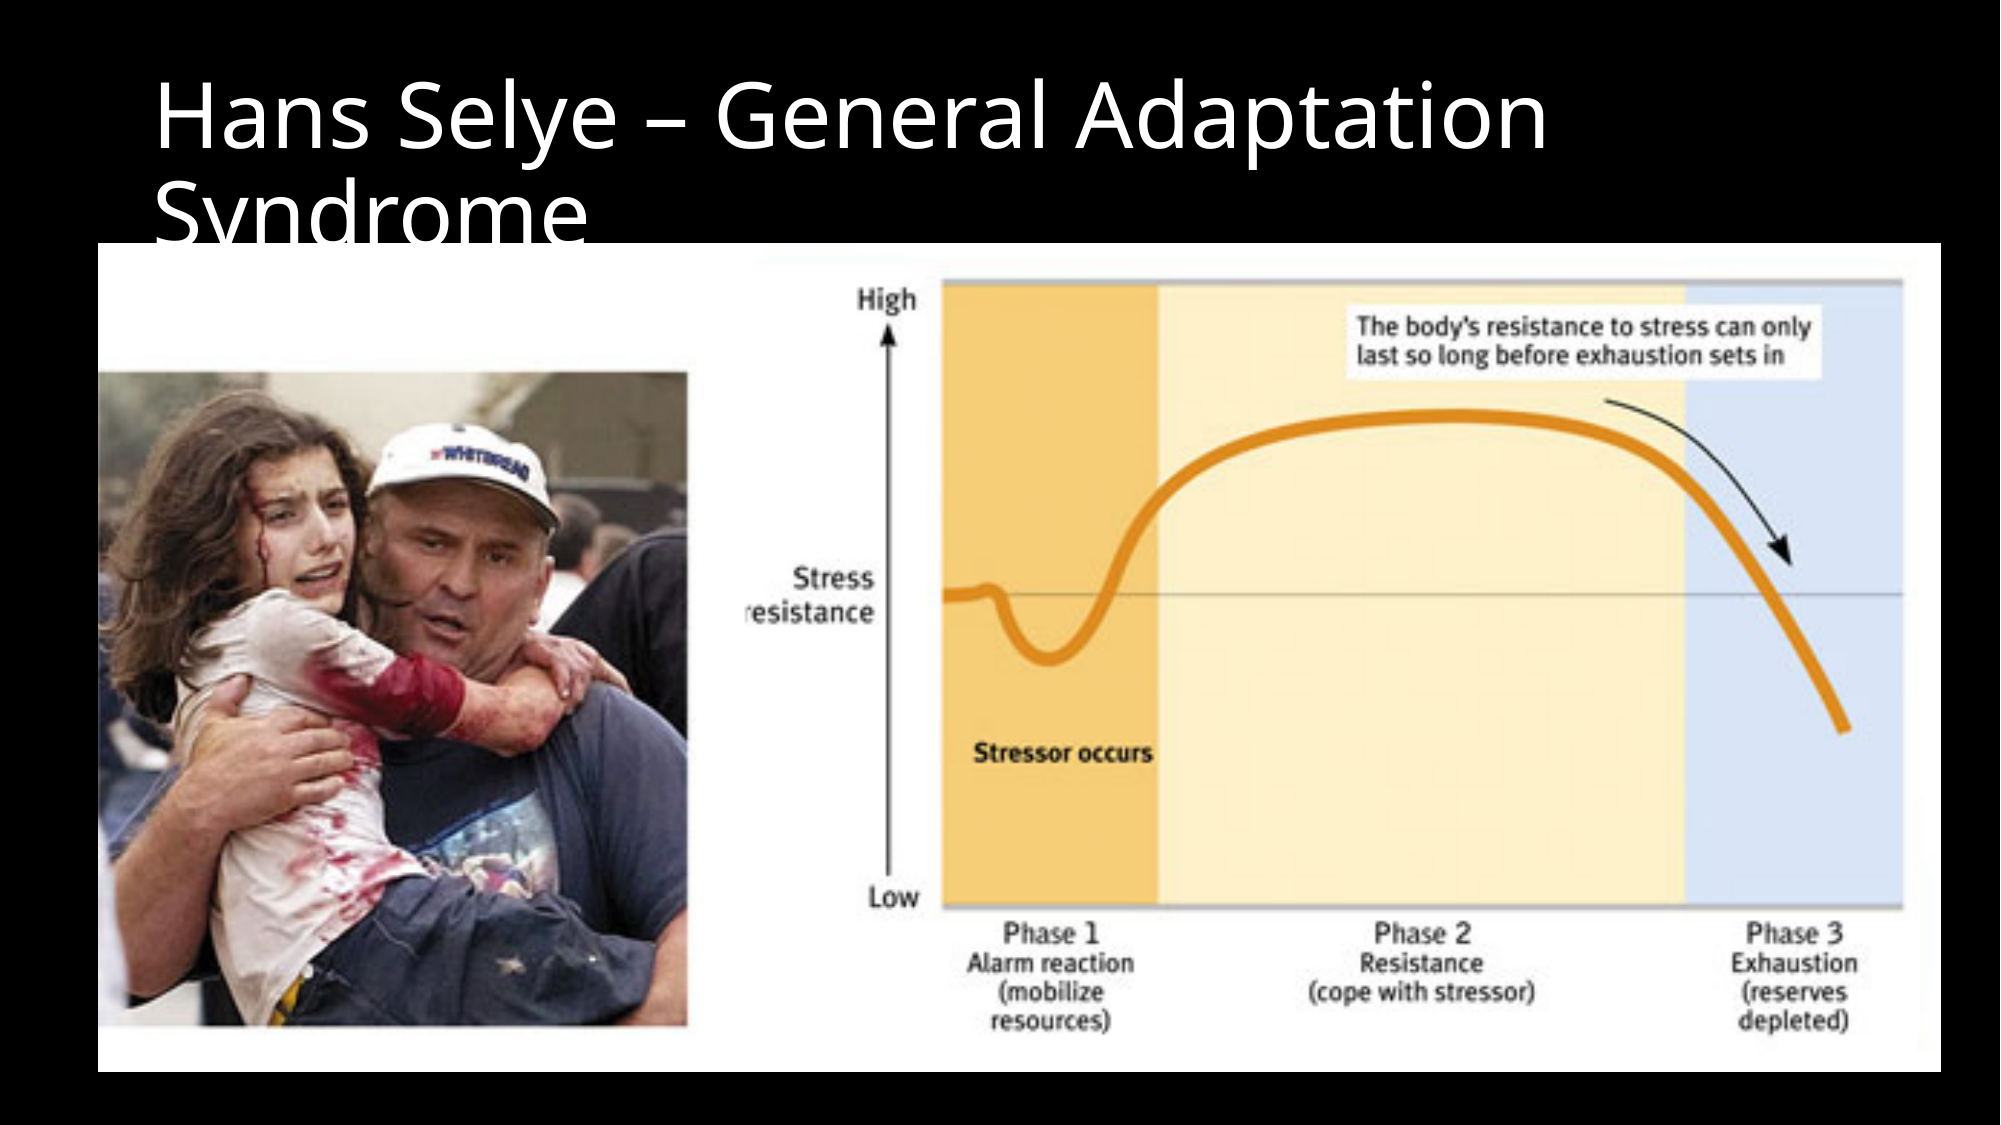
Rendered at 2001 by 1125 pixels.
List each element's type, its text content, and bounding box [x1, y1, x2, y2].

title Hans Selye – General Adaptation Syndrome [137, 59, 1863, 243]
picture [98, 243, 1941, 1072]
